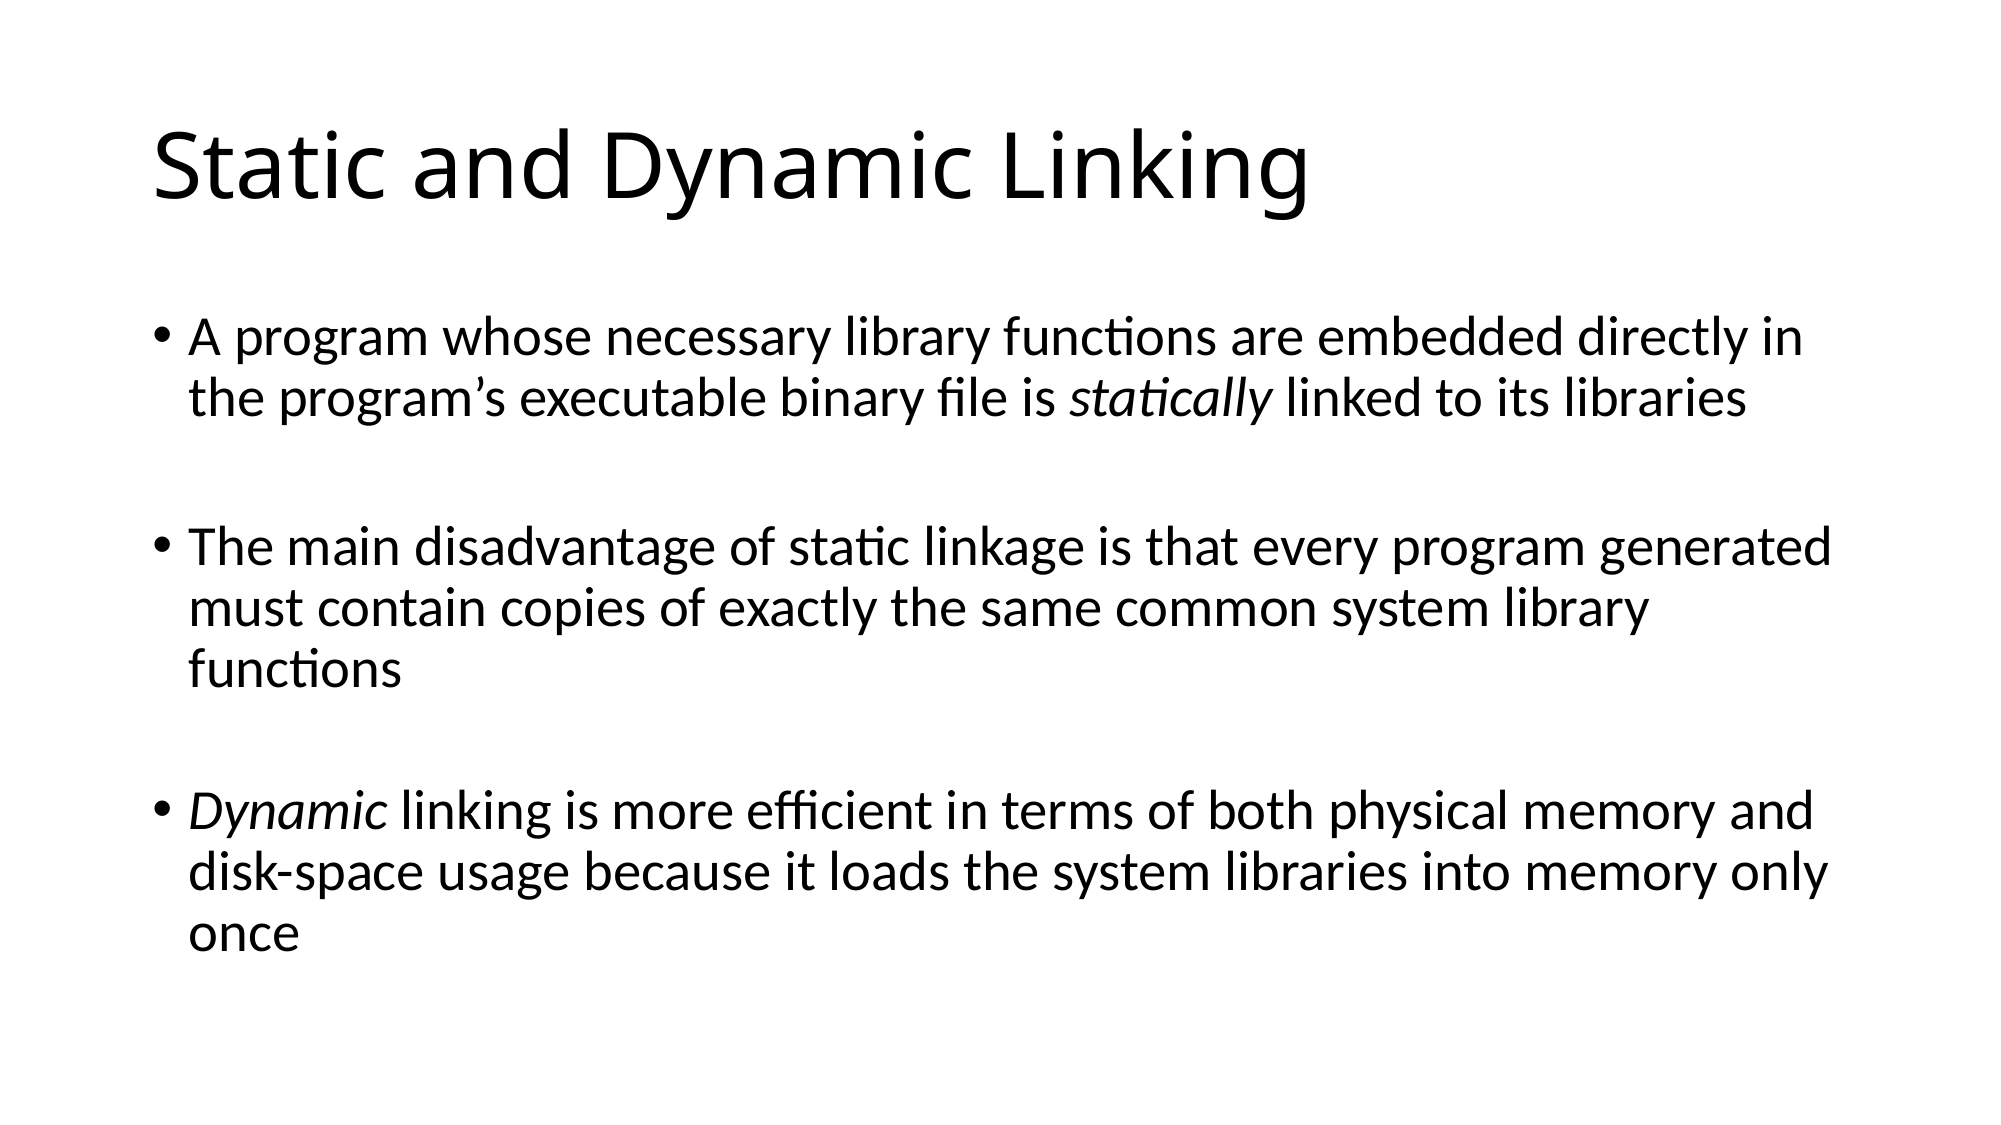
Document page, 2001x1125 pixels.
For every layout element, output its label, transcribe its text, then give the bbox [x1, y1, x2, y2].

title Static and Dynamic Linking [137, 59, 1863, 278]
list A program whose necessary library functions are embedded directly in the program’s executable binary file is statically linked to its libraries The main disadvantage of static linkage is that every program generated must contain copies of exactly the same common system library functions Dynamic linking is more efficient in terms of both physical memory and disk-space usage because it loads the system libraries into memory only once [137, 299, 1863, 1014]
